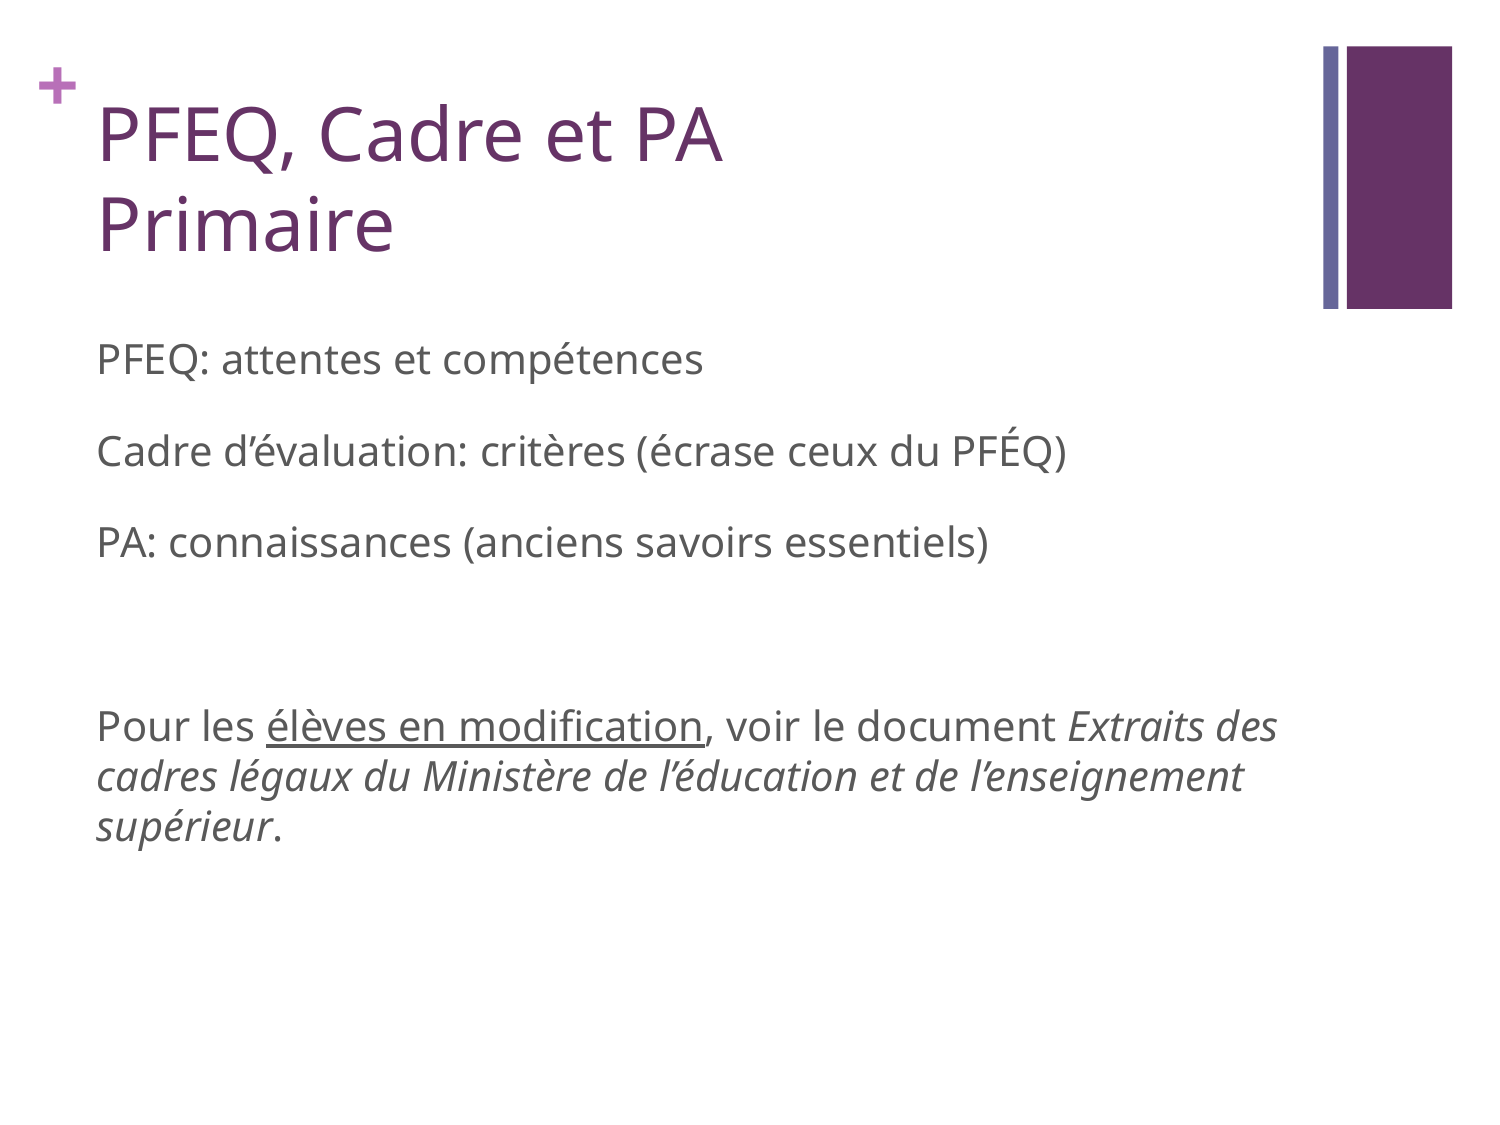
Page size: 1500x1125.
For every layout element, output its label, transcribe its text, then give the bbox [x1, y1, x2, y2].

title PFEQ, Cadre et PA Primaire [81, 79, 1322, 263]
list PFEQ: attentes et compétences Cadre d’évaluation: critères (écrase ceux du PFÉQ) PA: connaissances (anciens savoirs essentiels) Pour les élèves en modification, voir le document Extraits des cadres légaux du Ministère de l’éducation et de l’enseignement supérieur. [81, 324, 1322, 1005]
